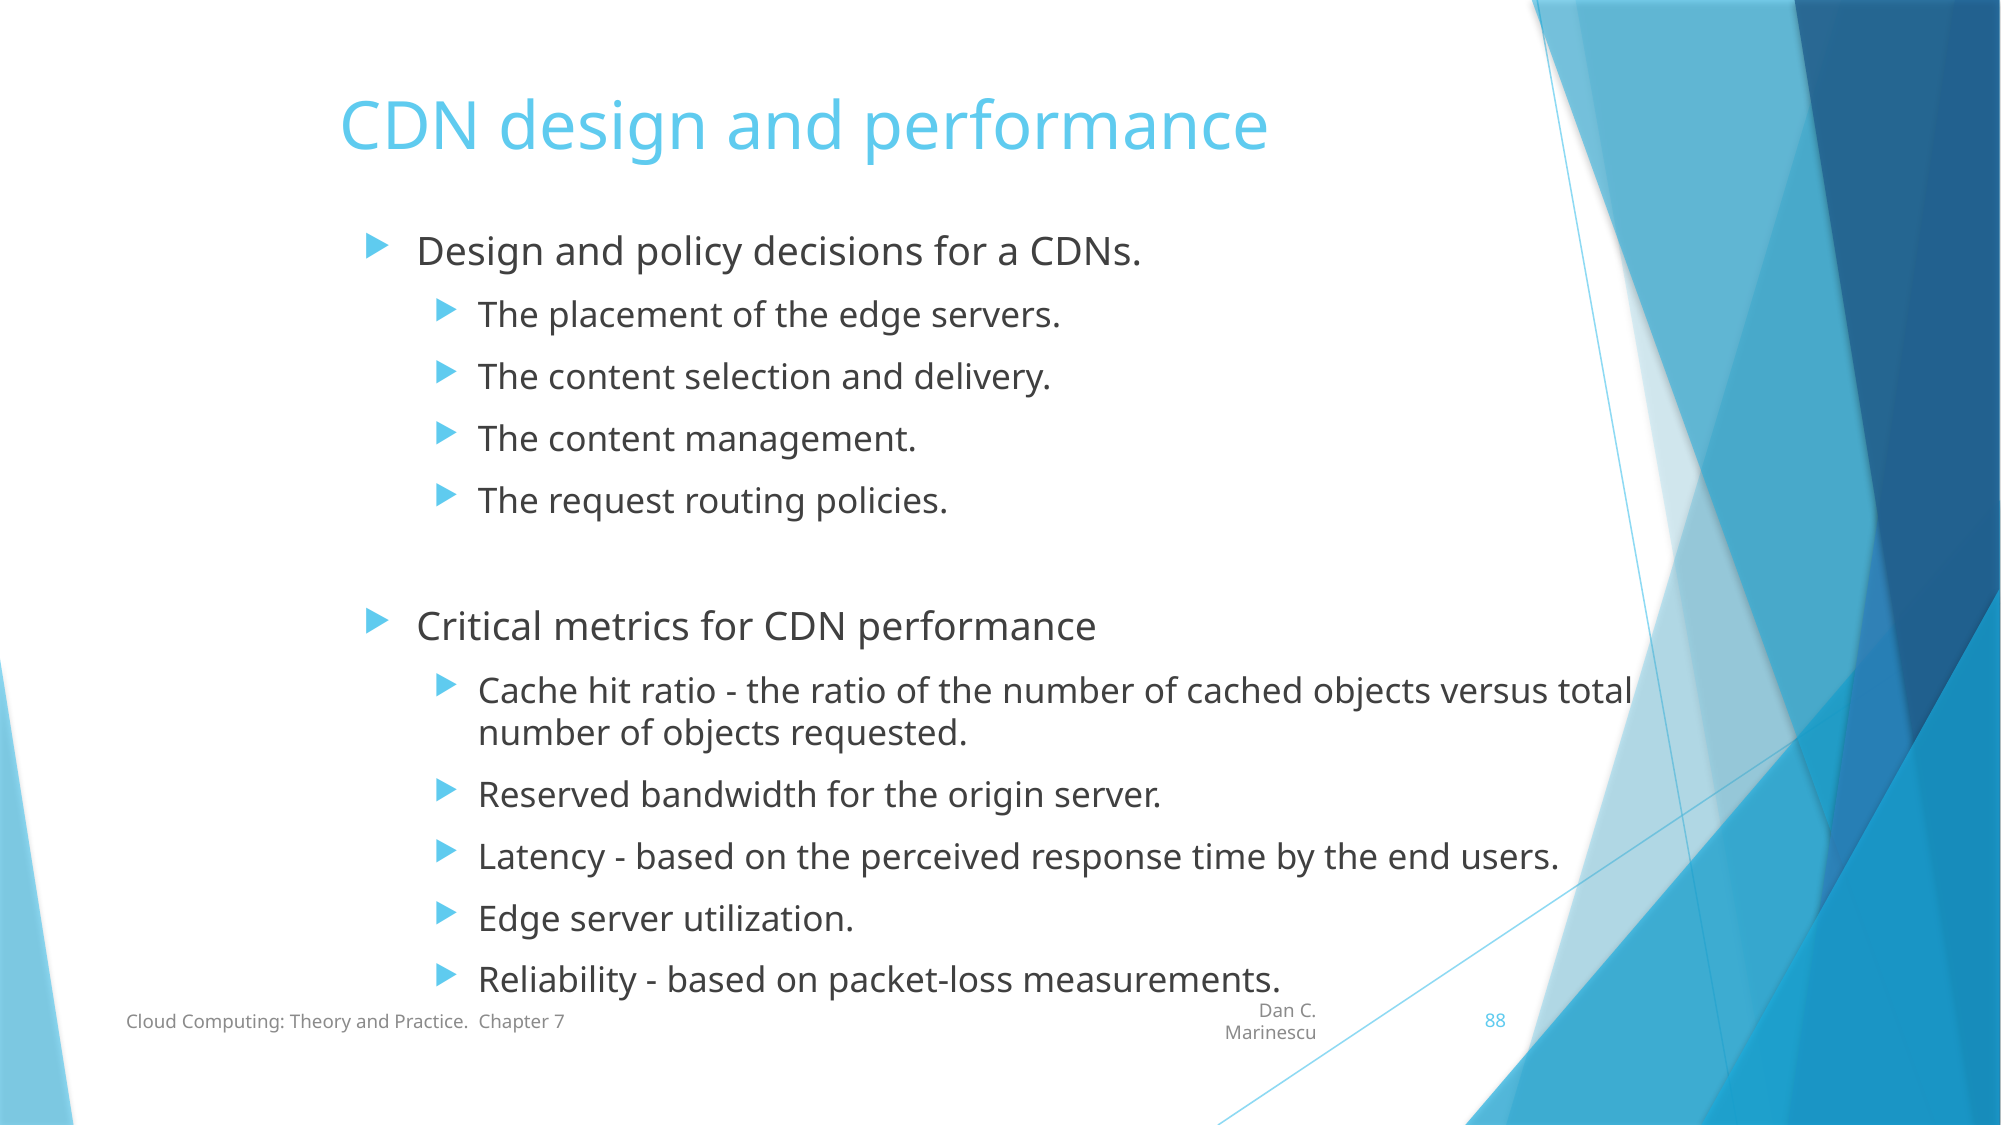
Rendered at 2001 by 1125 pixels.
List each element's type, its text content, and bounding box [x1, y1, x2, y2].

footer Cloud Computing: Theory and Practice. Chapter 7 [111, 991, 1145, 1051]
slide_number 88 [1409, 991, 1522, 1051]
title CDN design and performance [324, 75, 1675, 189]
list Design and policy decisions for a CDNs. The placement of the edge servers. The content selection and delivery. The content management. The request routing policies. Critical metrics for CDN performance Cache hit ratio - the ratio of the number of cached objects versus total number of objects requested. Reserved bandwidth for the origin server. Latency - based on the perceived response time by the end users. Edge server utilization. Reliability - based on packet-loss measurements. [348, 218, 1675, 1013]
slide_number Dan C. Marinescu [1181, 991, 1332, 1051]
